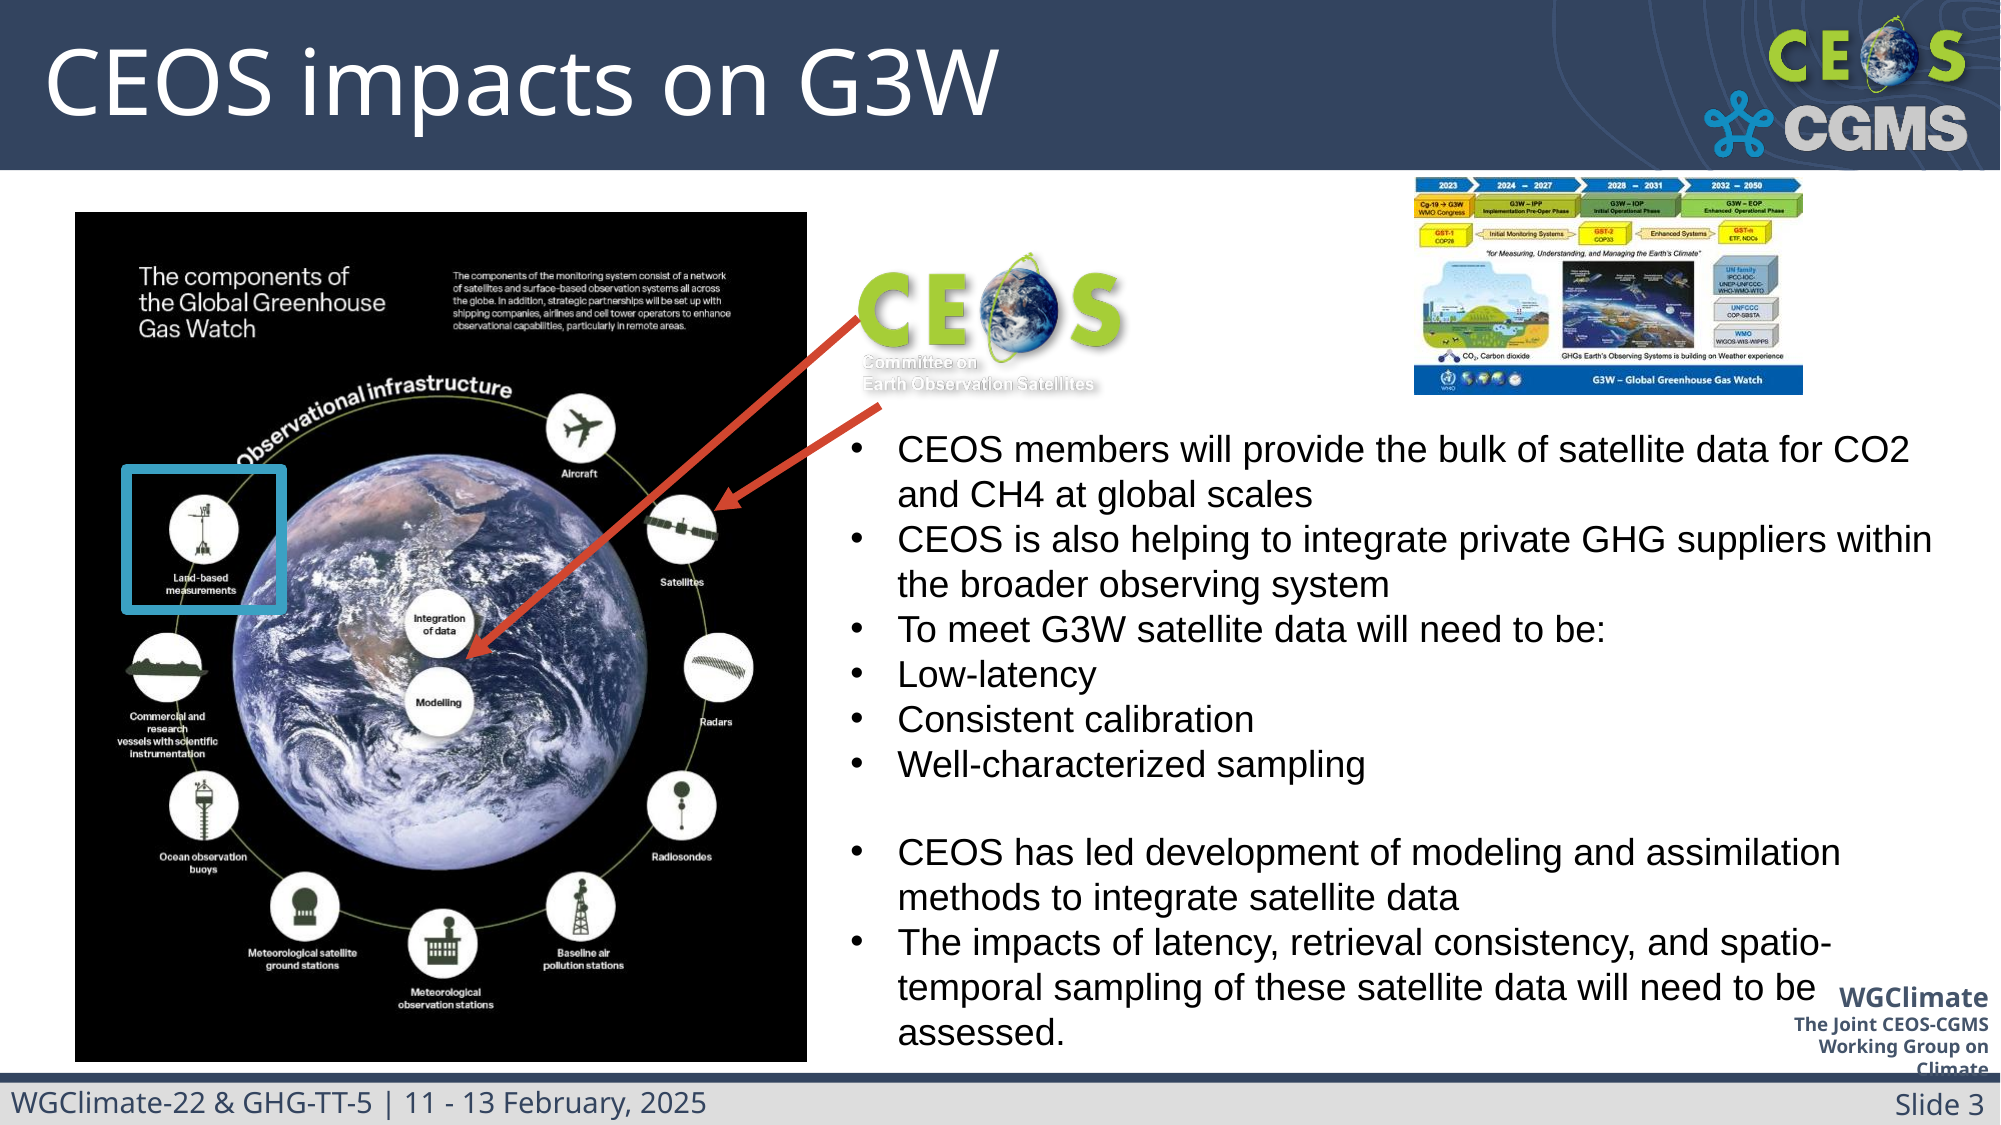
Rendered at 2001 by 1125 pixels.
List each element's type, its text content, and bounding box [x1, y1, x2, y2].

text_box CEOS members will provide the bulk of satellite data for CO2 and CH4 at global scales CEOS is also helping to integrate private GHG suppliers within the broader observing system To meet G3W satellite data will need to be: Low-latency Consistent calibration Well-characterized sampling [835, 417, 1961, 820]
text_box CEOS has led development of modeling and assimilation methods to integrate satellite data The impacts of latency, retrieval consistency, and spatio-temporal sampling of these satellite data will need to be assessed. [835, 820, 1962, 1061]
picture [75, 212, 808, 1062]
picture [1414, 15, 2001, 396]
picture [851, 252, 1121, 406]
title CEOS impacts on G3W [28, 28, 1569, 157]
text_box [863, 405, 881, 512]
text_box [465, 317, 859, 660]
